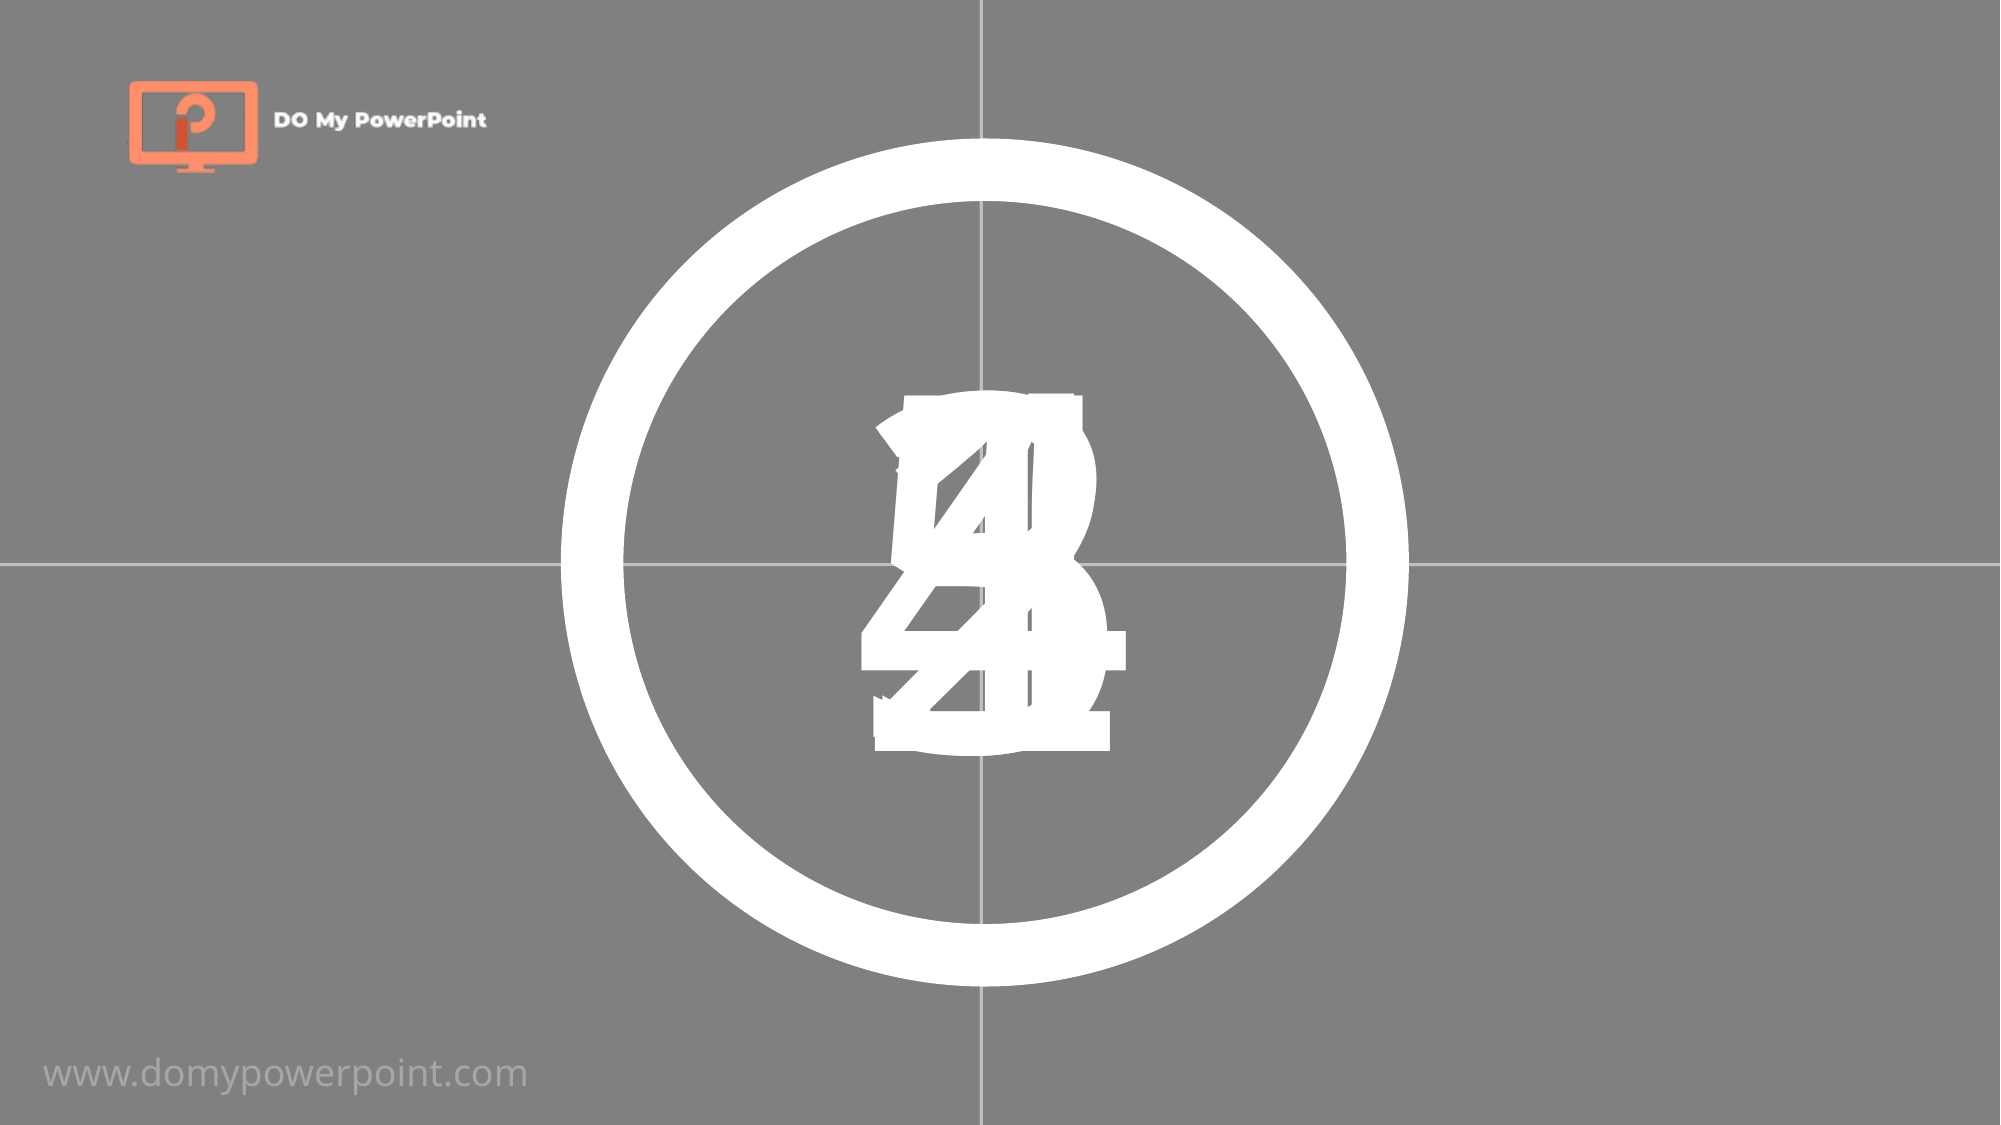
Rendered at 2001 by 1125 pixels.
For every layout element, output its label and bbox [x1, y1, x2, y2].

text_box [982, 168, 1380, 563]
text_box [590, 168, 980, 563]
text_box [590, 566, 980, 957]
text_box [982, 566, 1380, 957]
picture [126, 81, 519, 173]
